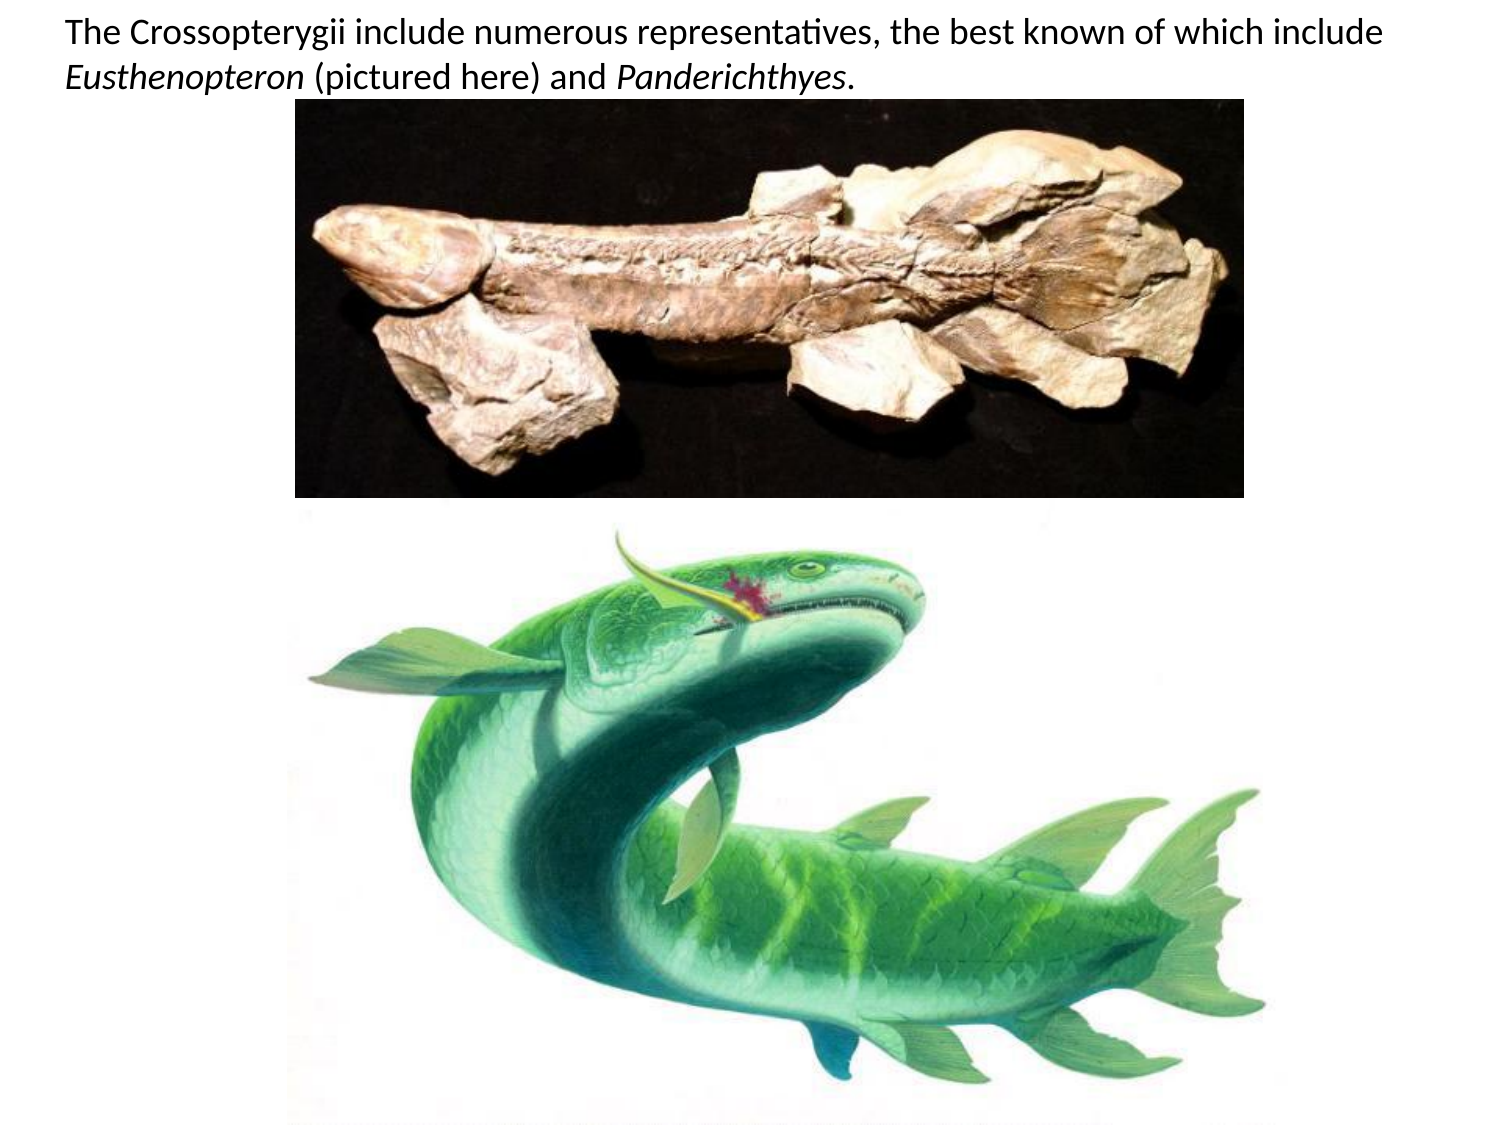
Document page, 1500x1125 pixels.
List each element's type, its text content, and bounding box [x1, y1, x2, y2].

picture [287, 99, 1288, 1125]
text_box The Crossopterygii include numerous representatives, the best known of which include Eusthenopteron (pictured here) and Panderichthyes. [50, 0, 1438, 105]
